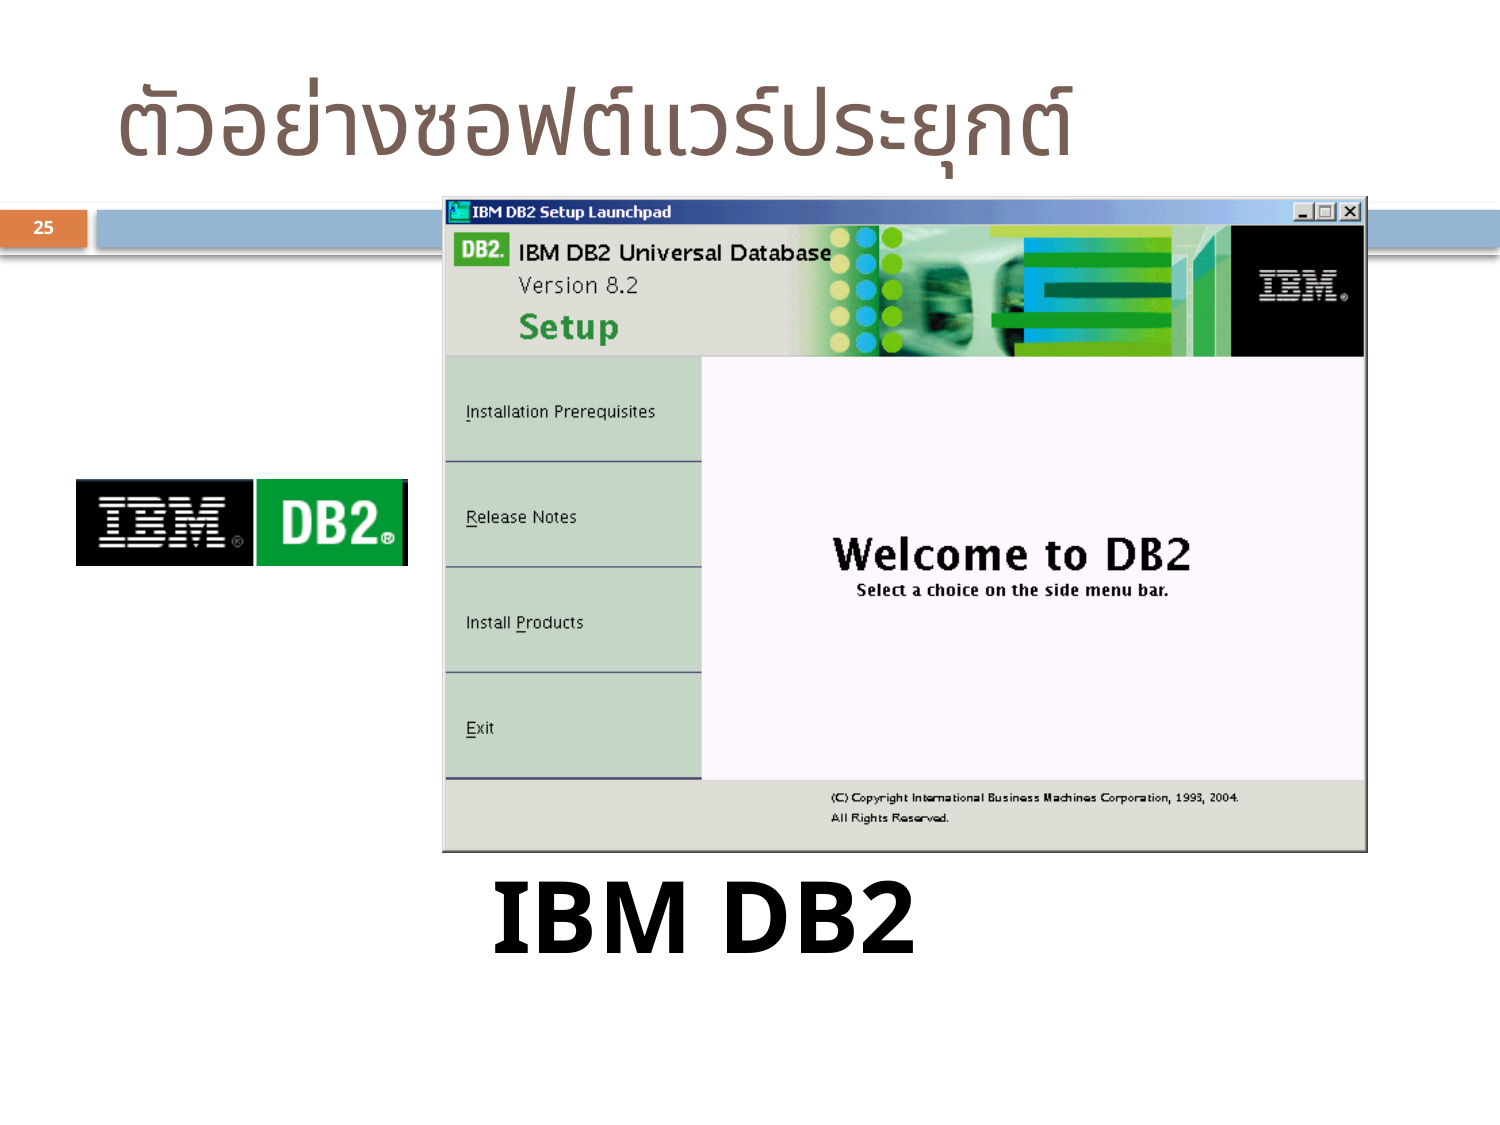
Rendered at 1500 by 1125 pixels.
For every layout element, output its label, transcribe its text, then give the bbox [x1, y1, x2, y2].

picture [76, 479, 408, 566]
title ตัวอย่างซอฟต์แวร์ประยุกต์ [100, 37, 1439, 201]
text_box IBM DB2 [477, 863, 932, 981]
picture [442, 196, 1368, 854]
slide_number 25 [0, 208, 88, 249]
